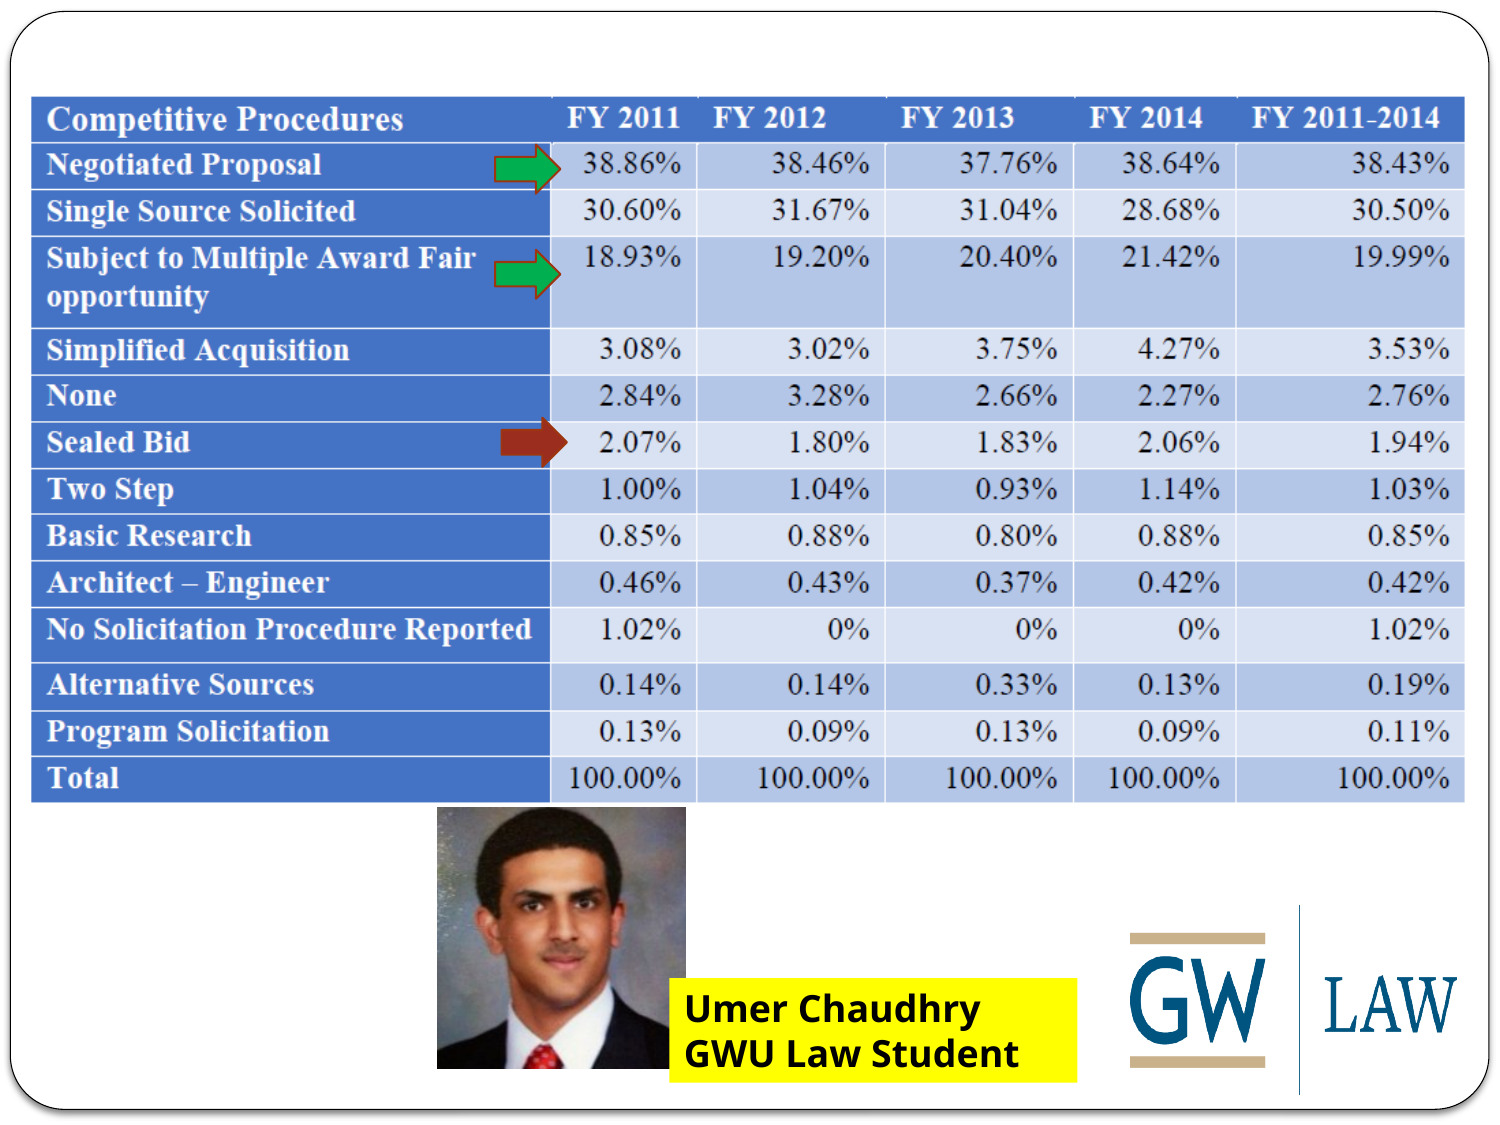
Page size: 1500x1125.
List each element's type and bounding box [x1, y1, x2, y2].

picture [1130, 1085, 1457, 1095]
text_box [26, 87, 1473, 1085]
